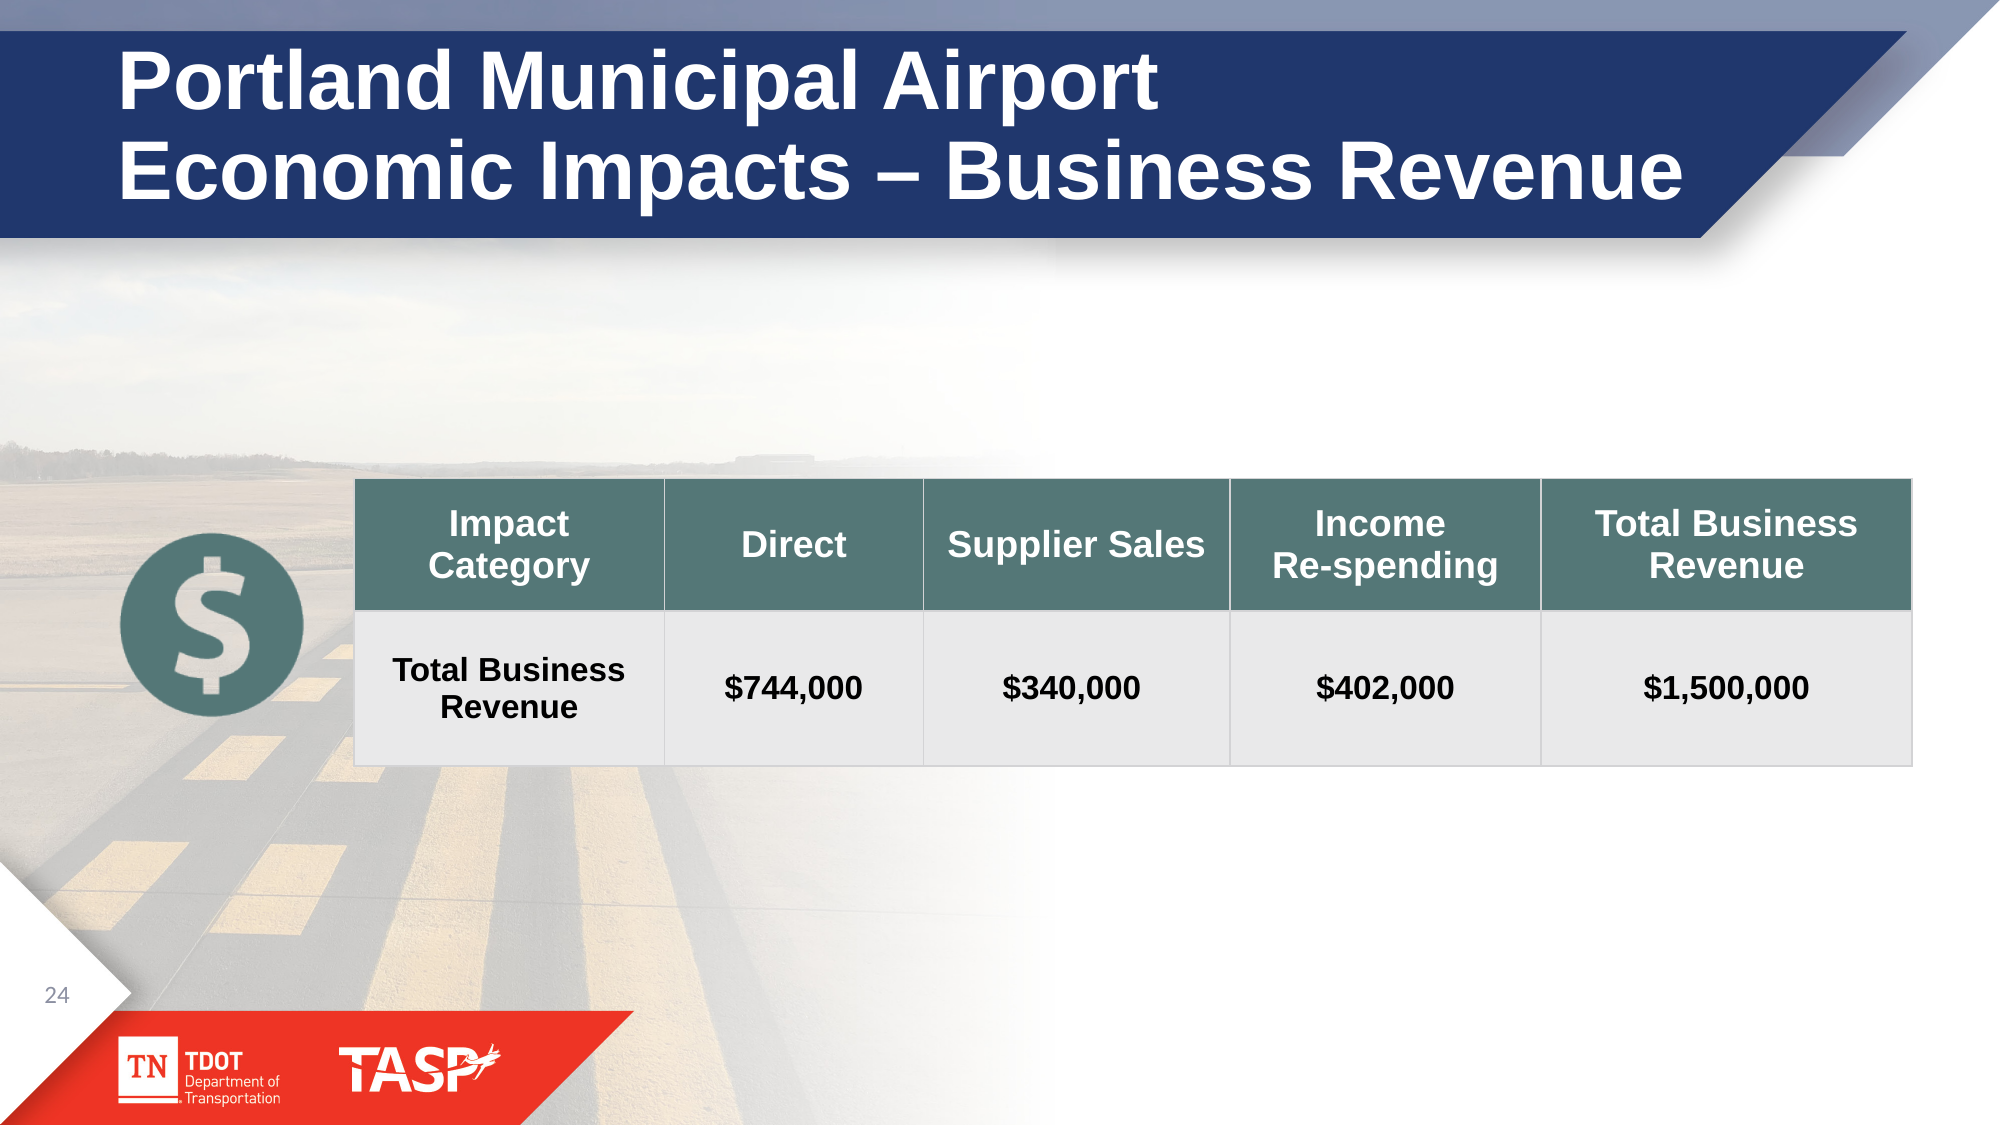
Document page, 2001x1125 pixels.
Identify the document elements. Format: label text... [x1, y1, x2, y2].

slide_number 24 [0, 963, 85, 1024]
table_header Income Re-spending [1231, 479, 1540, 610]
table_cell $1,500,000 [1542, 612, 1911, 765]
table_header Supplier Sales [924, 479, 1229, 610]
table_cell $340,000 [924, 612, 1229, 765]
table_cell $744,000 [665, 612, 923, 765]
table_header Direct [665, 479, 923, 610]
table_cell Total Business Revenue [355, 612, 664, 765]
picture [0, 0, 2001, 1125]
title Portland Municipal Airport Economic Impacts – Business Revenue [102, 32, 2000, 223]
table_cell $402,000 [1231, 612, 1540, 765]
table_header Impact Category [355, 479, 664, 610]
table_header Total Business Revenue [1542, 479, 1911, 610]
